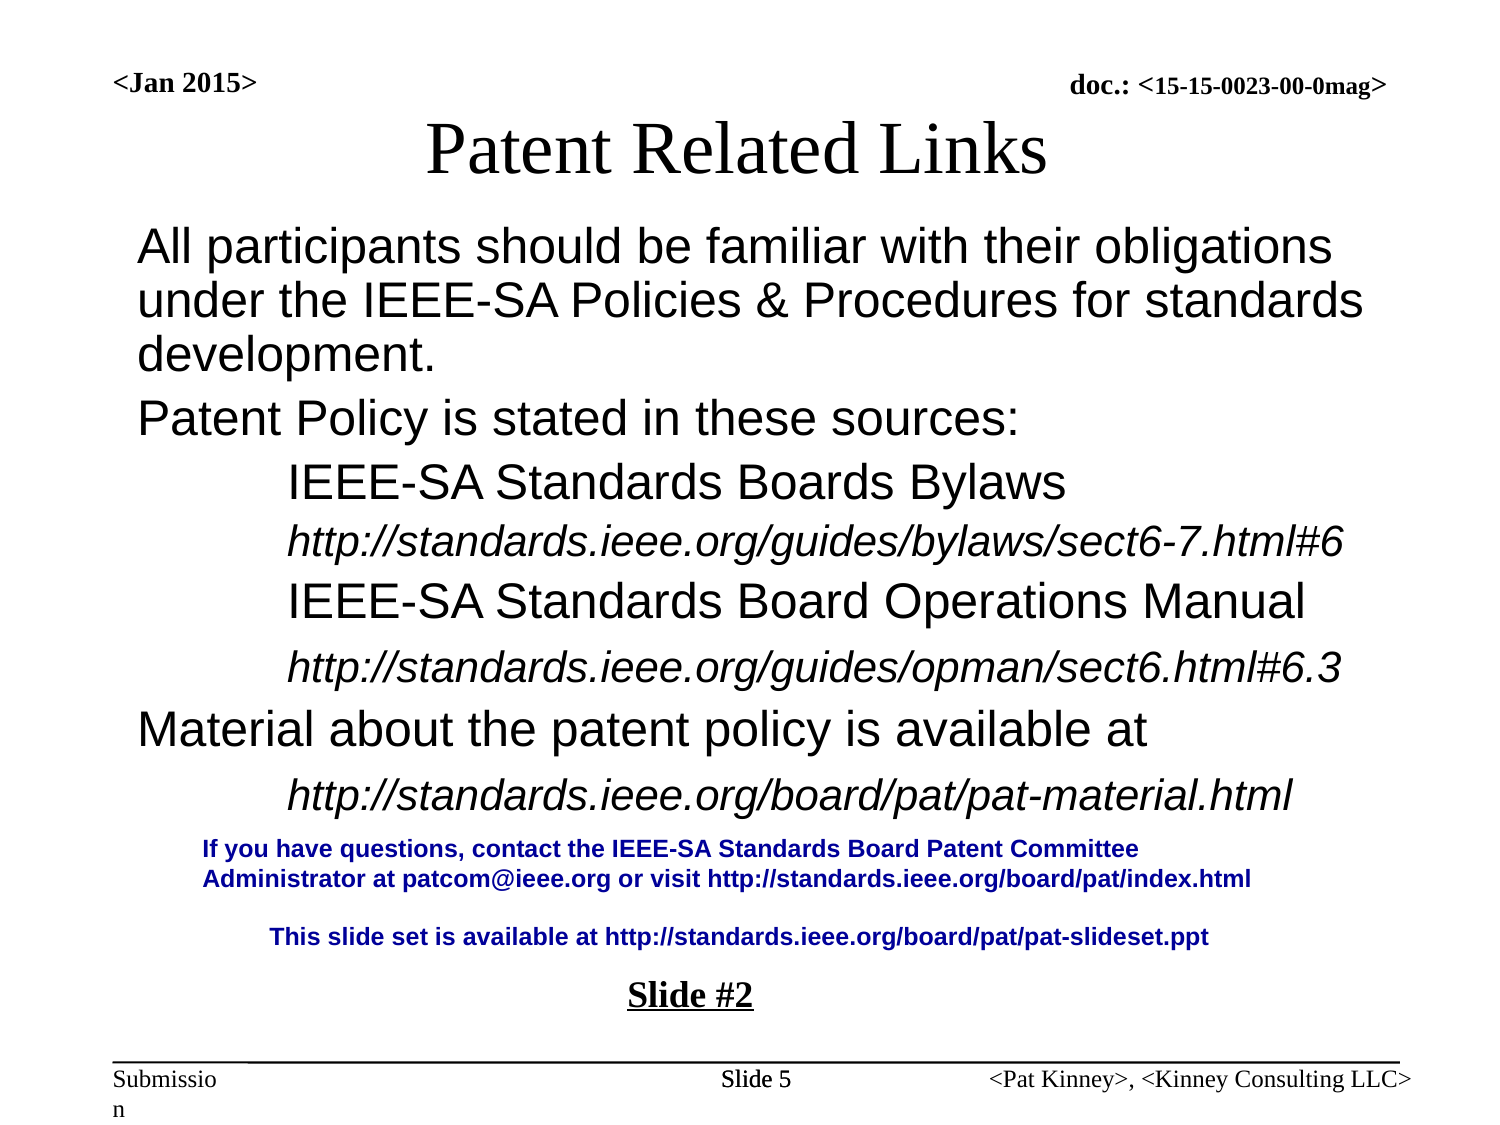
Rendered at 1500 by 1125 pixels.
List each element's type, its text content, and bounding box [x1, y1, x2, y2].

text_box If you have questions, contact the IEEE-SA Standards Board Patent Committee Administrator at patcom@ieee.org or visit http://standards.ieee.org/board/pat/index.html This slide set is available at http://standards.ieee.org/board/pat/pat-slideset.ppt [187, 824, 1300, 958]
list All participants should be familiar with their obligations under the IEEE-SA Policies & Procedures for standards development. Patent Policy is stated in these sources: IEEE-SA Standards Boards Bylaws http://standards.ieee.org/guides/bylaws/sect6-7.html#6 IEEE-SA Standards Board Operations Manual http://standards.ieee.org/guides/opman/sect6.html#6.3 Material about the patent policy is available at http://standards.ieee.org/board/pat/pat-material.html [0, 212, 1475, 825]
text_box Slide #2 [612, 962, 769, 1023]
title Patent Related Links [99, 50, 1375, 212]
footer <Pat Kinney>, <Kinney Consulting LLC> [899, 1061, 1413, 1093]
text_box Slide 5 [675, 1062, 838, 1093]
